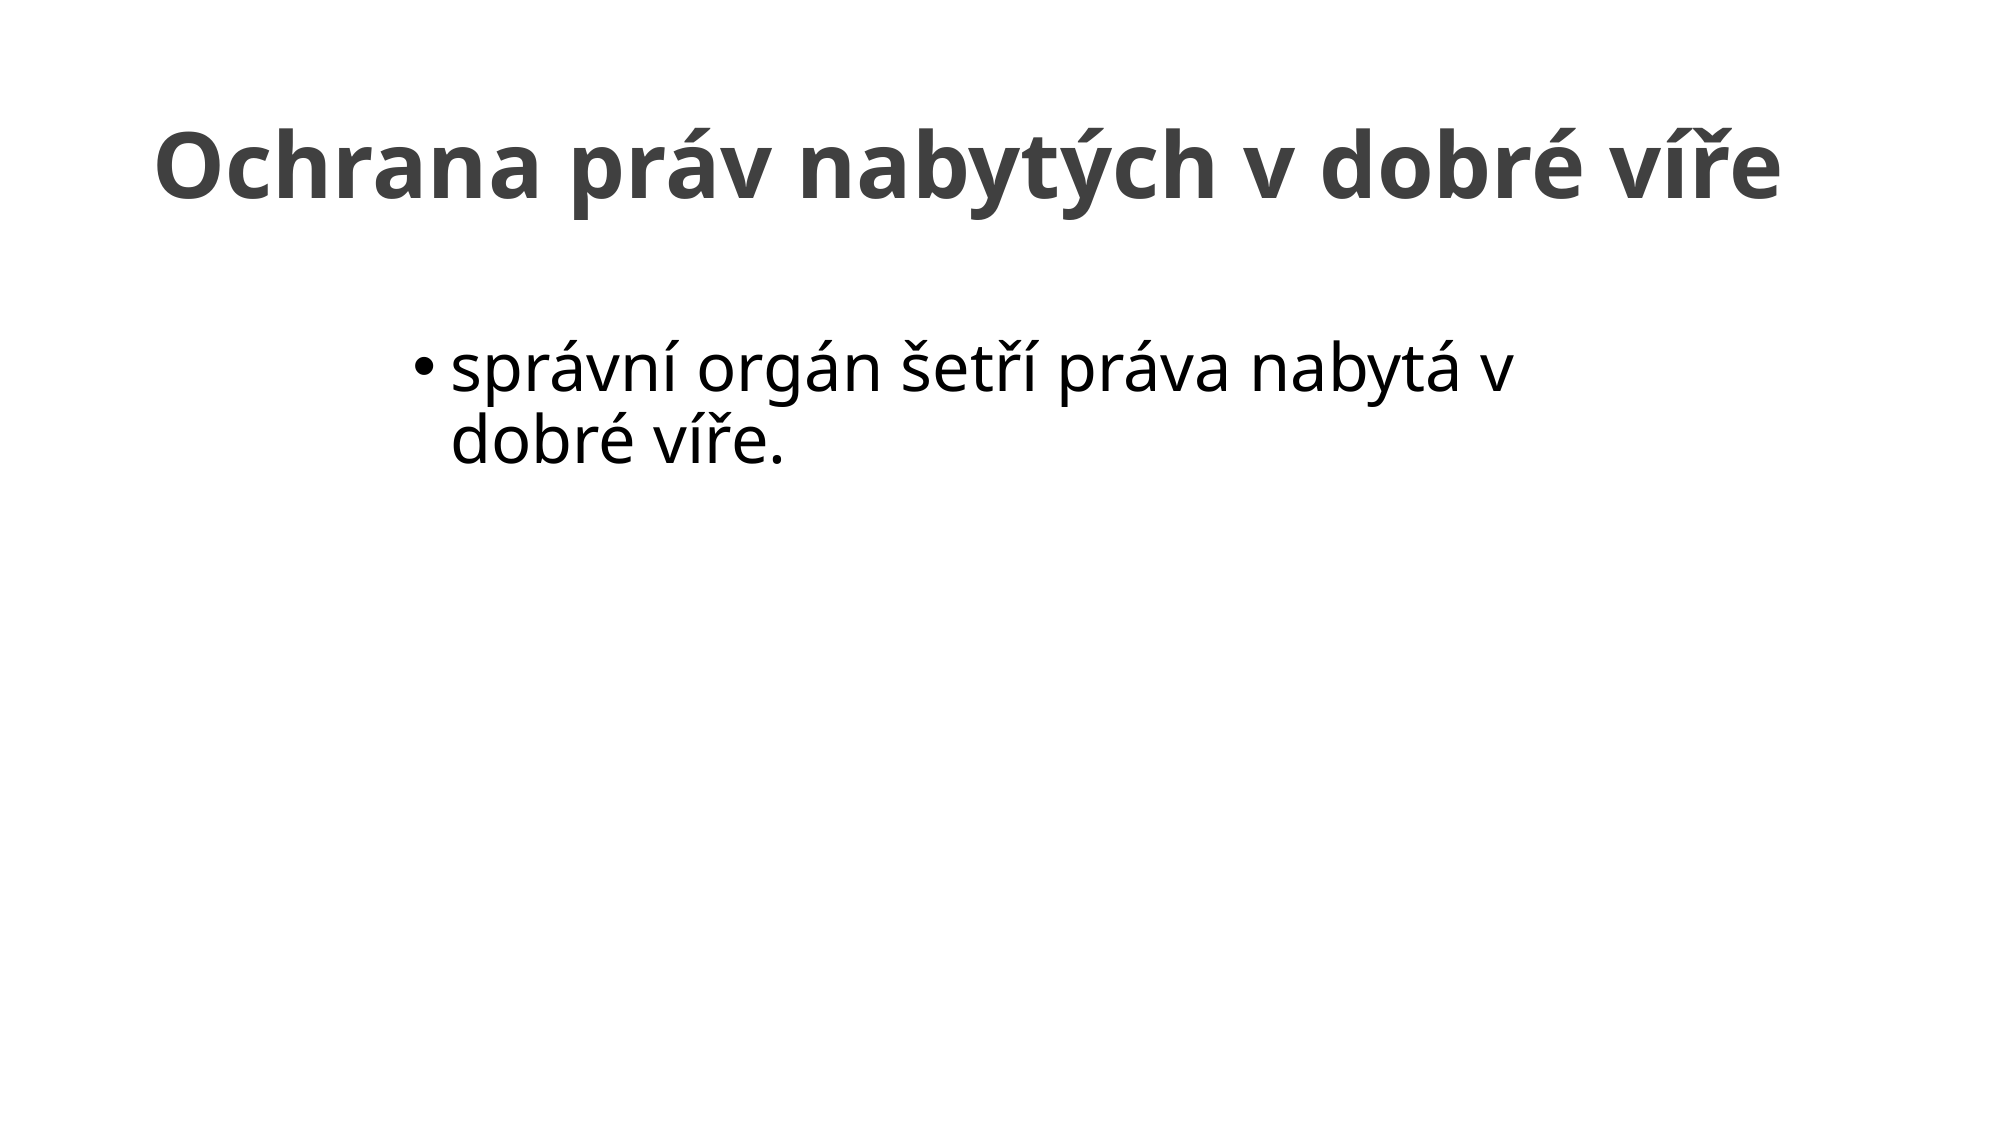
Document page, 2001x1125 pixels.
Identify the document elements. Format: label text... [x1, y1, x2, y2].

title Ochrana práv nabytých v dobré víře [137, 59, 1863, 278]
list správní orgán šetří práva nabytá v dobré víře. [397, 326, 1673, 1006]
